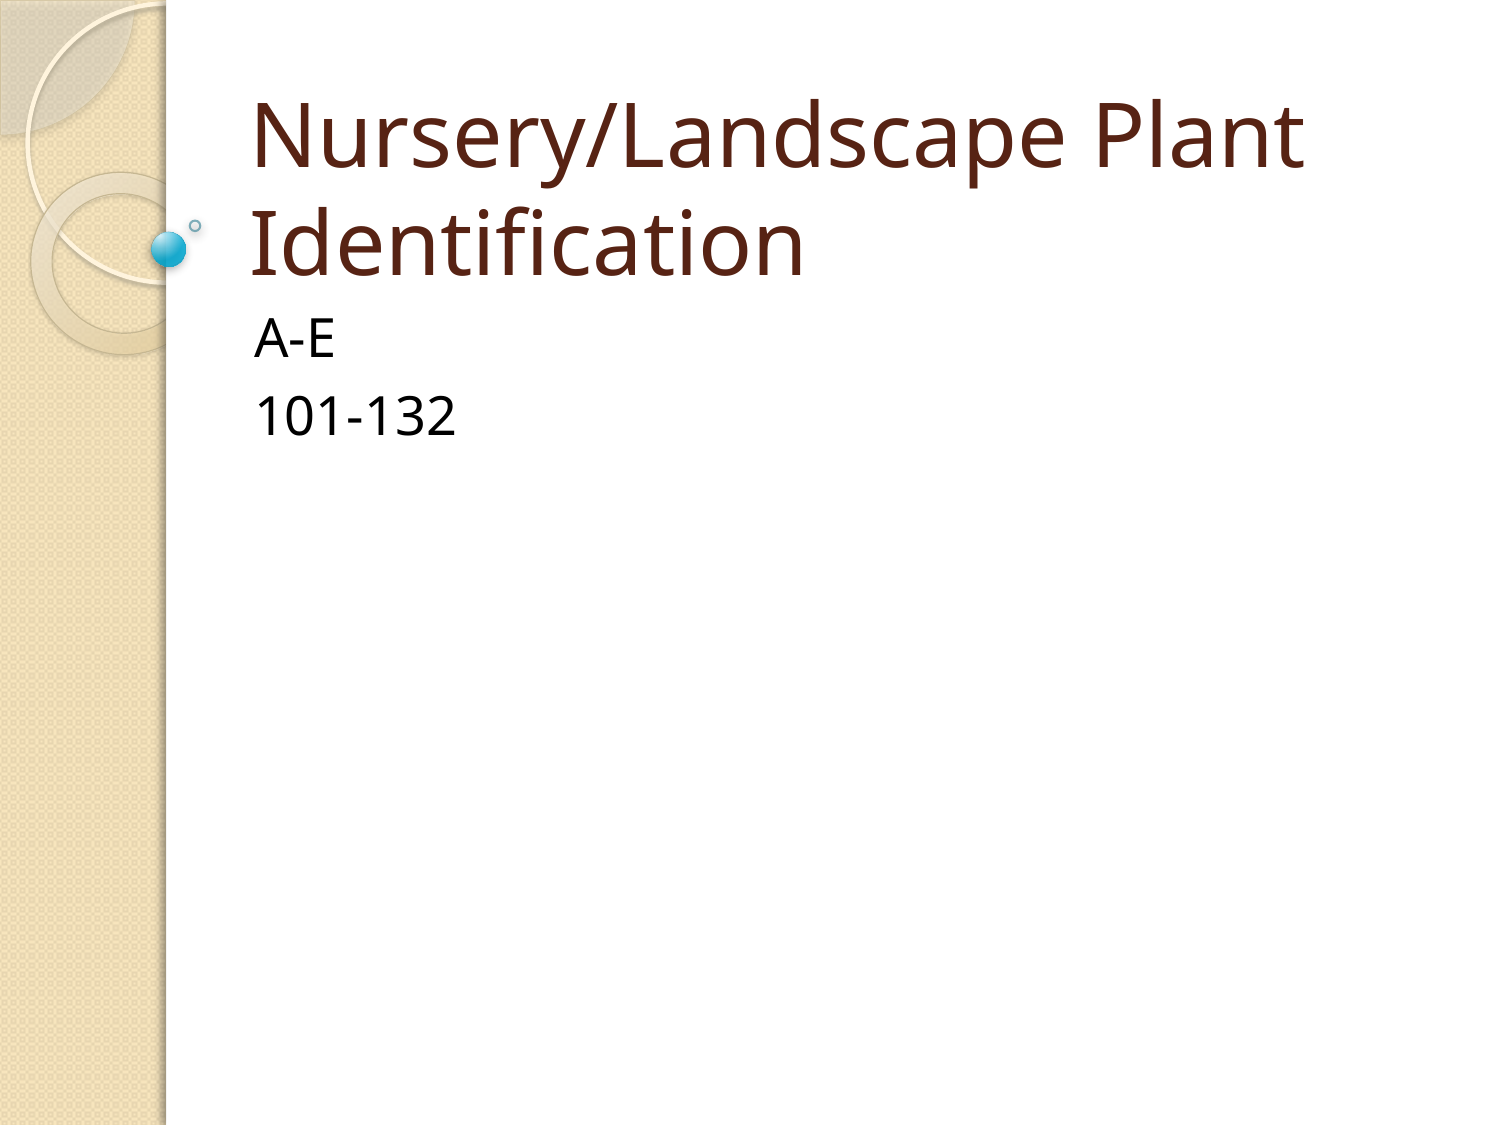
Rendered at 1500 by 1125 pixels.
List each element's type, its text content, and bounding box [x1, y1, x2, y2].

subtitle A-E 101-132 [234, 303, 1450, 591]
title Nursery/Landscape Plant Identification [234, 59, 1450, 301]
